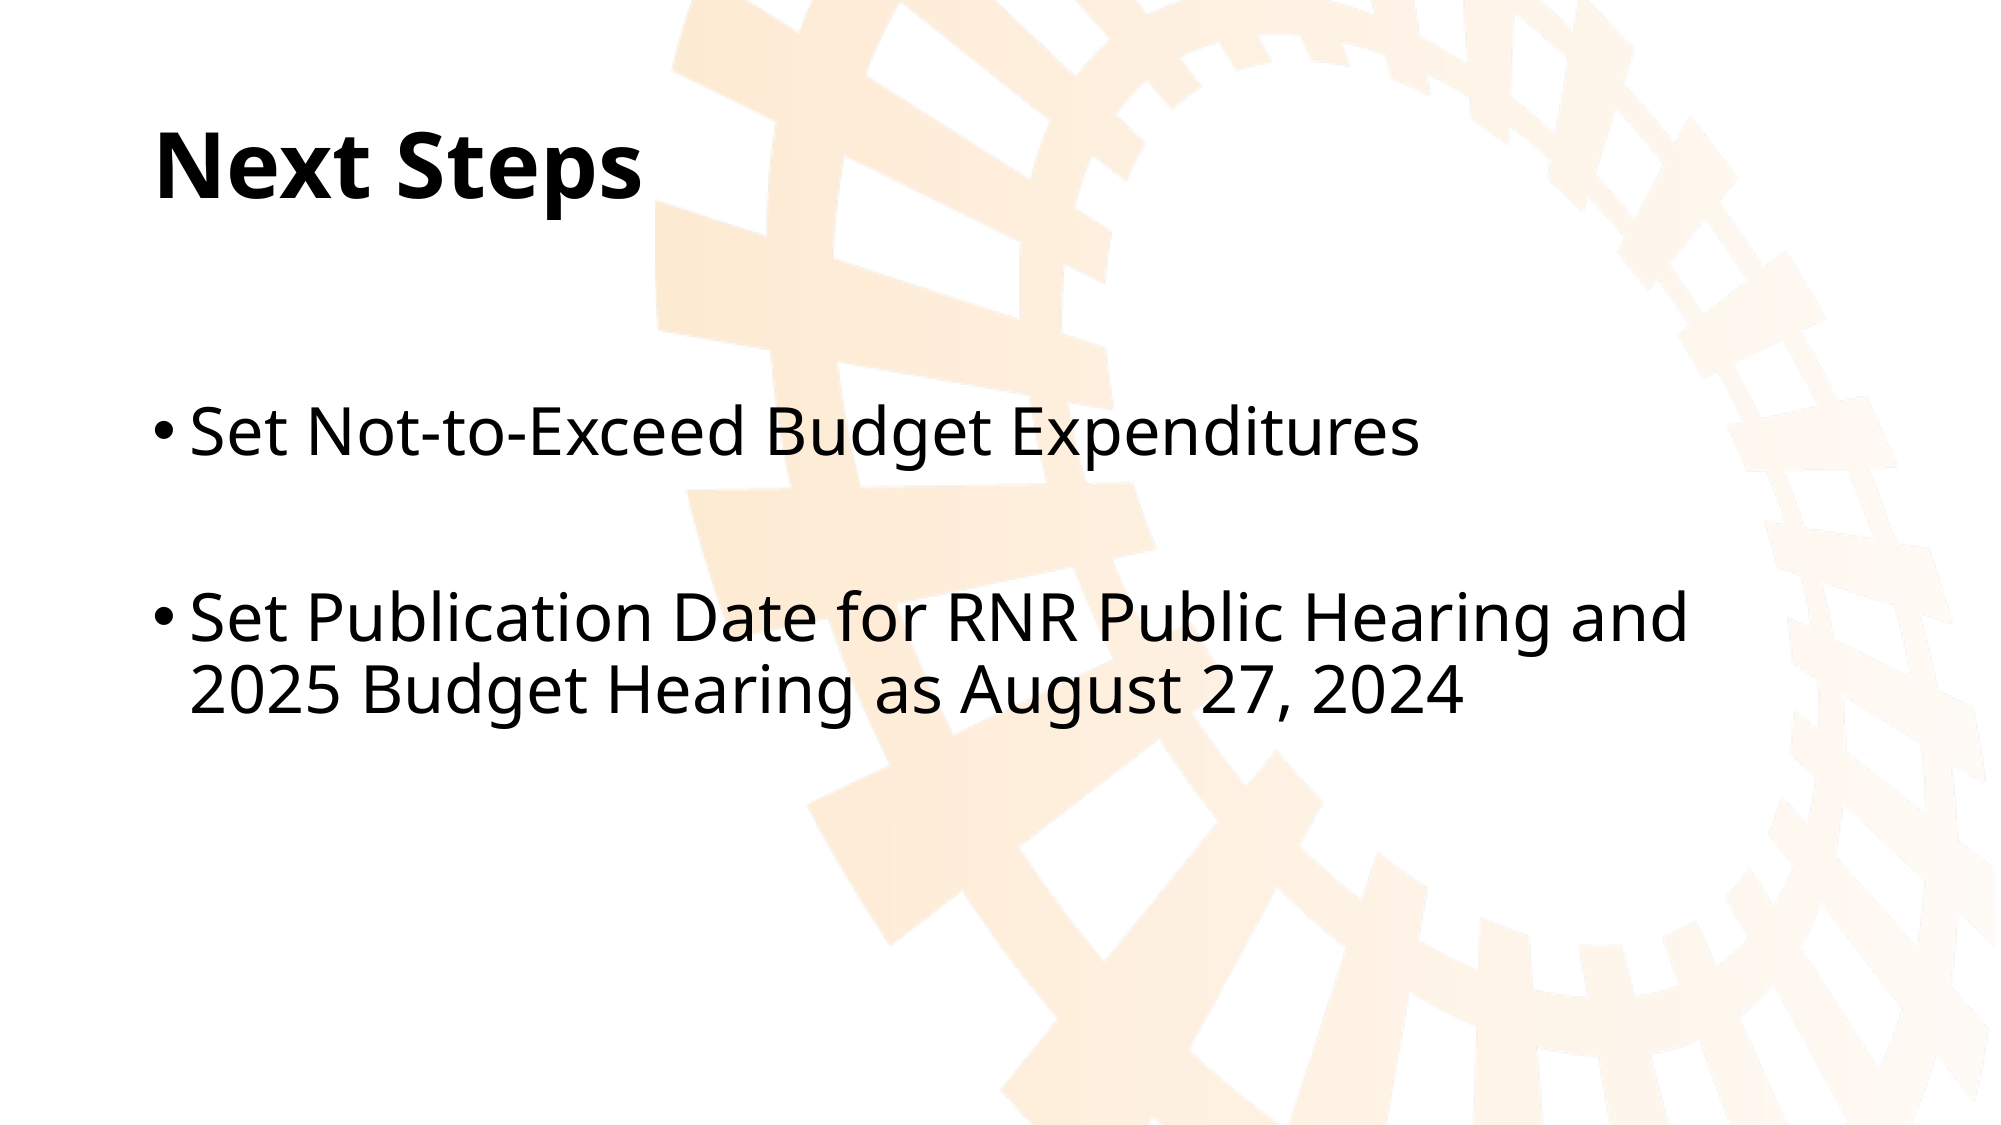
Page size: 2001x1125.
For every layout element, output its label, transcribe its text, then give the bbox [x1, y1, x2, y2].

title Next Steps [137, 59, 1863, 278]
list Set Not-to-Exceed Budget Expenditures Set Publication Date for RNR Public Hearing and 2025 Budget Hearing as August 27, 2024 [137, 299, 1770, 1066]
